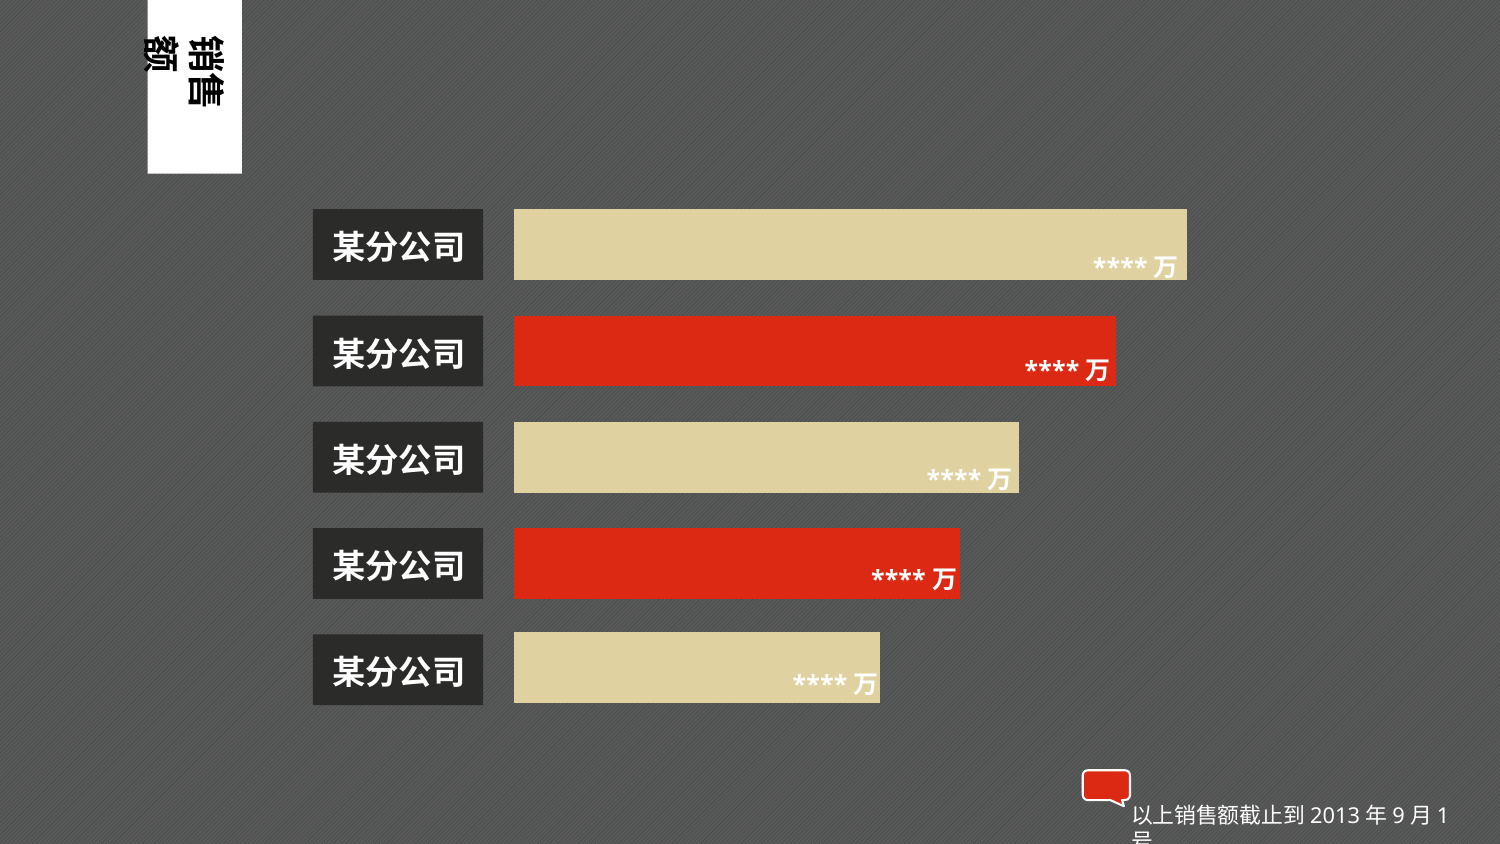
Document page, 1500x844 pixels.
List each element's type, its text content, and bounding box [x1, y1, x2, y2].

text_box ****万 [911, 456, 1068, 501]
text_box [312, 527, 490, 600]
text_box [512, 313, 1118, 388]
text_box ****万 [1078, 243, 1235, 289]
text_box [312, 634, 490, 706]
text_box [312, 208, 490, 281]
text_box ****万 [1009, 346, 1166, 392]
text_box [512, 630, 882, 705]
text_box ****万 [856, 556, 1013, 602]
text_box [512, 526, 962, 601]
text_box 以上销售额截止到2013年9月1号 [1116, 794, 1479, 844]
text_box [512, 207, 1189, 282]
text_box 销售额 [162, 20, 238, 162]
text_box [1080, 768, 1133, 809]
text_box ****万 [777, 661, 935, 706]
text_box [312, 421, 490, 493]
text_box [512, 420, 1021, 495]
text_box [145, 0, 244, 176]
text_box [312, 315, 490, 387]
